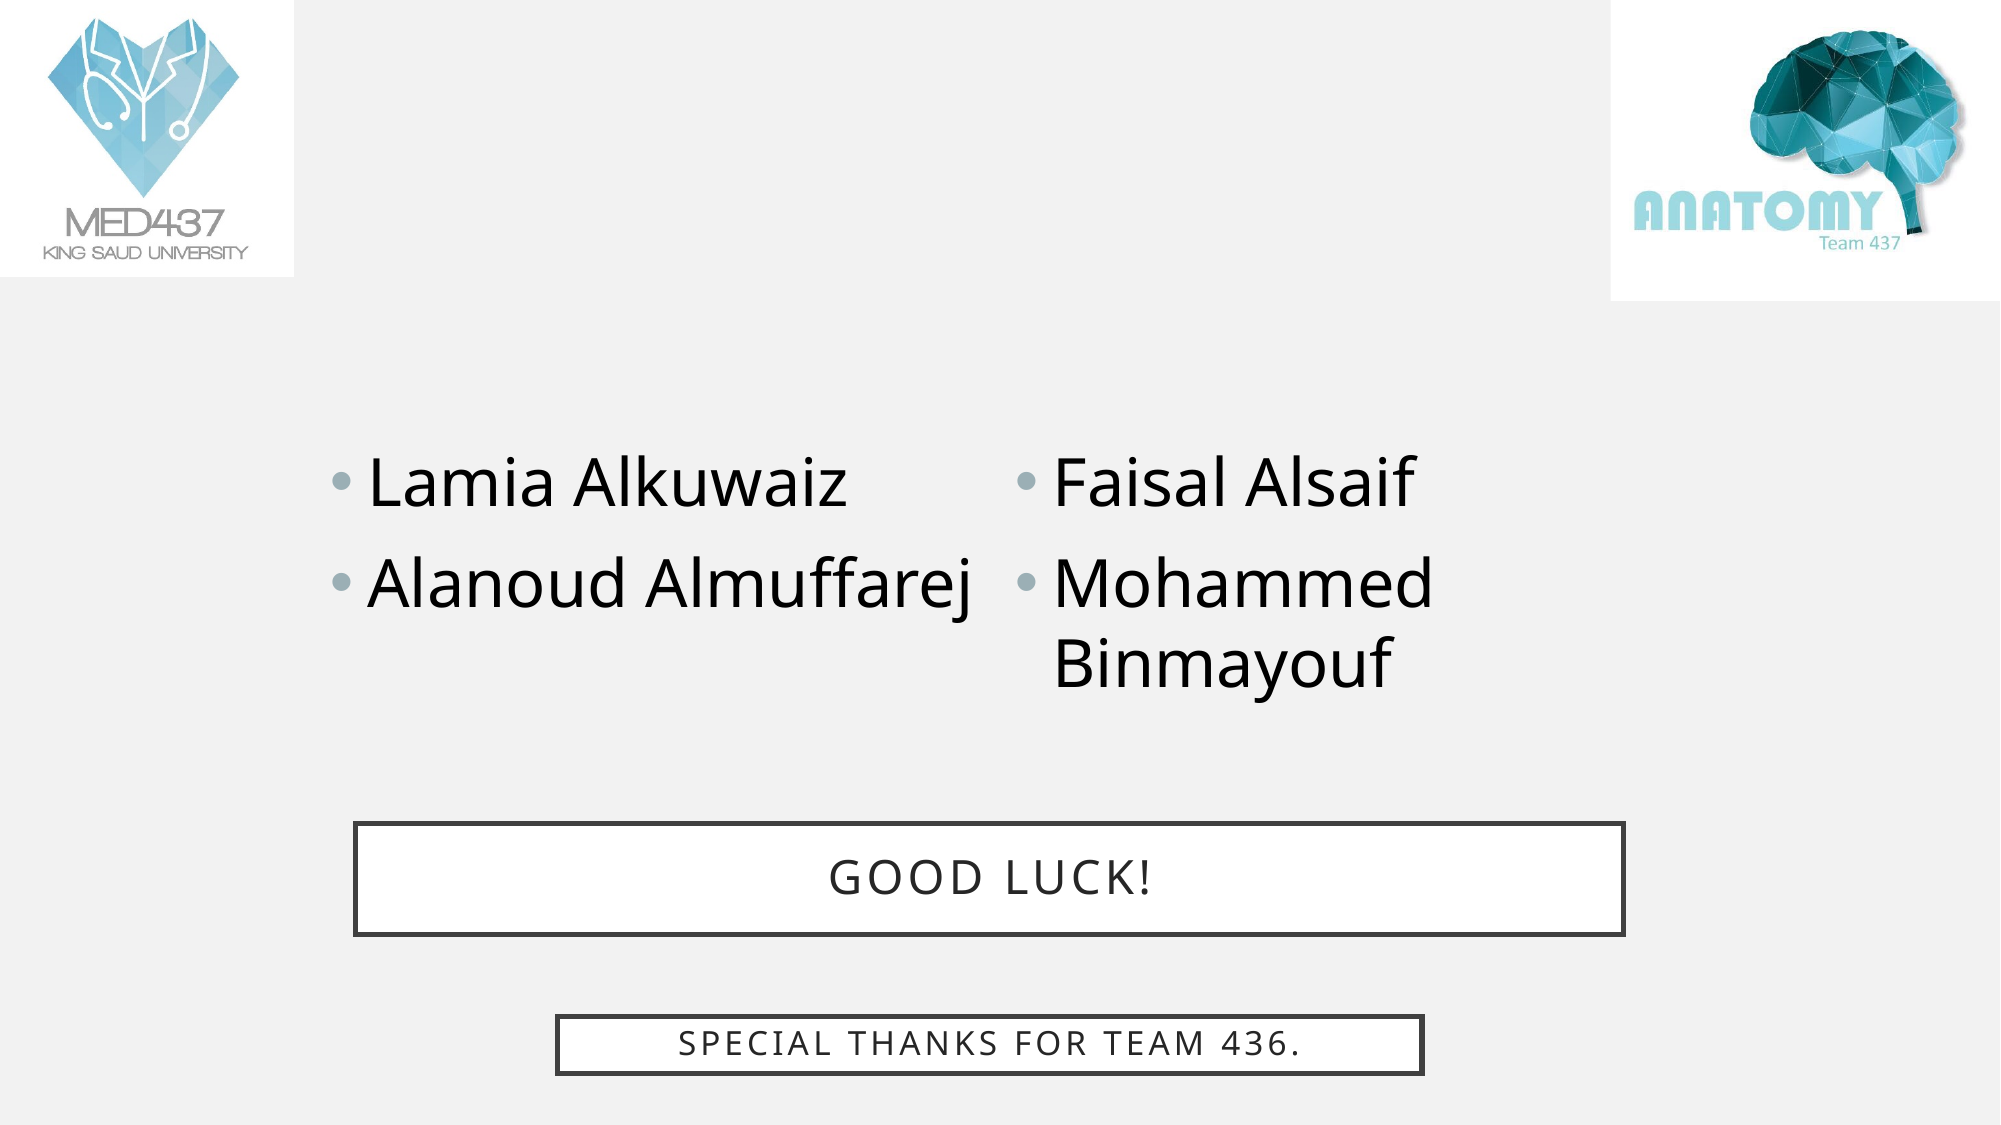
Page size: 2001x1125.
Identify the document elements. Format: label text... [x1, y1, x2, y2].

text_box Special thanks for team 436. [557, 1016, 1422, 1074]
picture [1610, 0, 2000, 301]
text_box Faisal Alsaif Mohammed Binmayouf [999, 432, 1803, 942]
picture [0, 0, 294, 277]
list Lamia Alkuwaiz Alanoud Almuffarej [314, 432, 999, 942]
